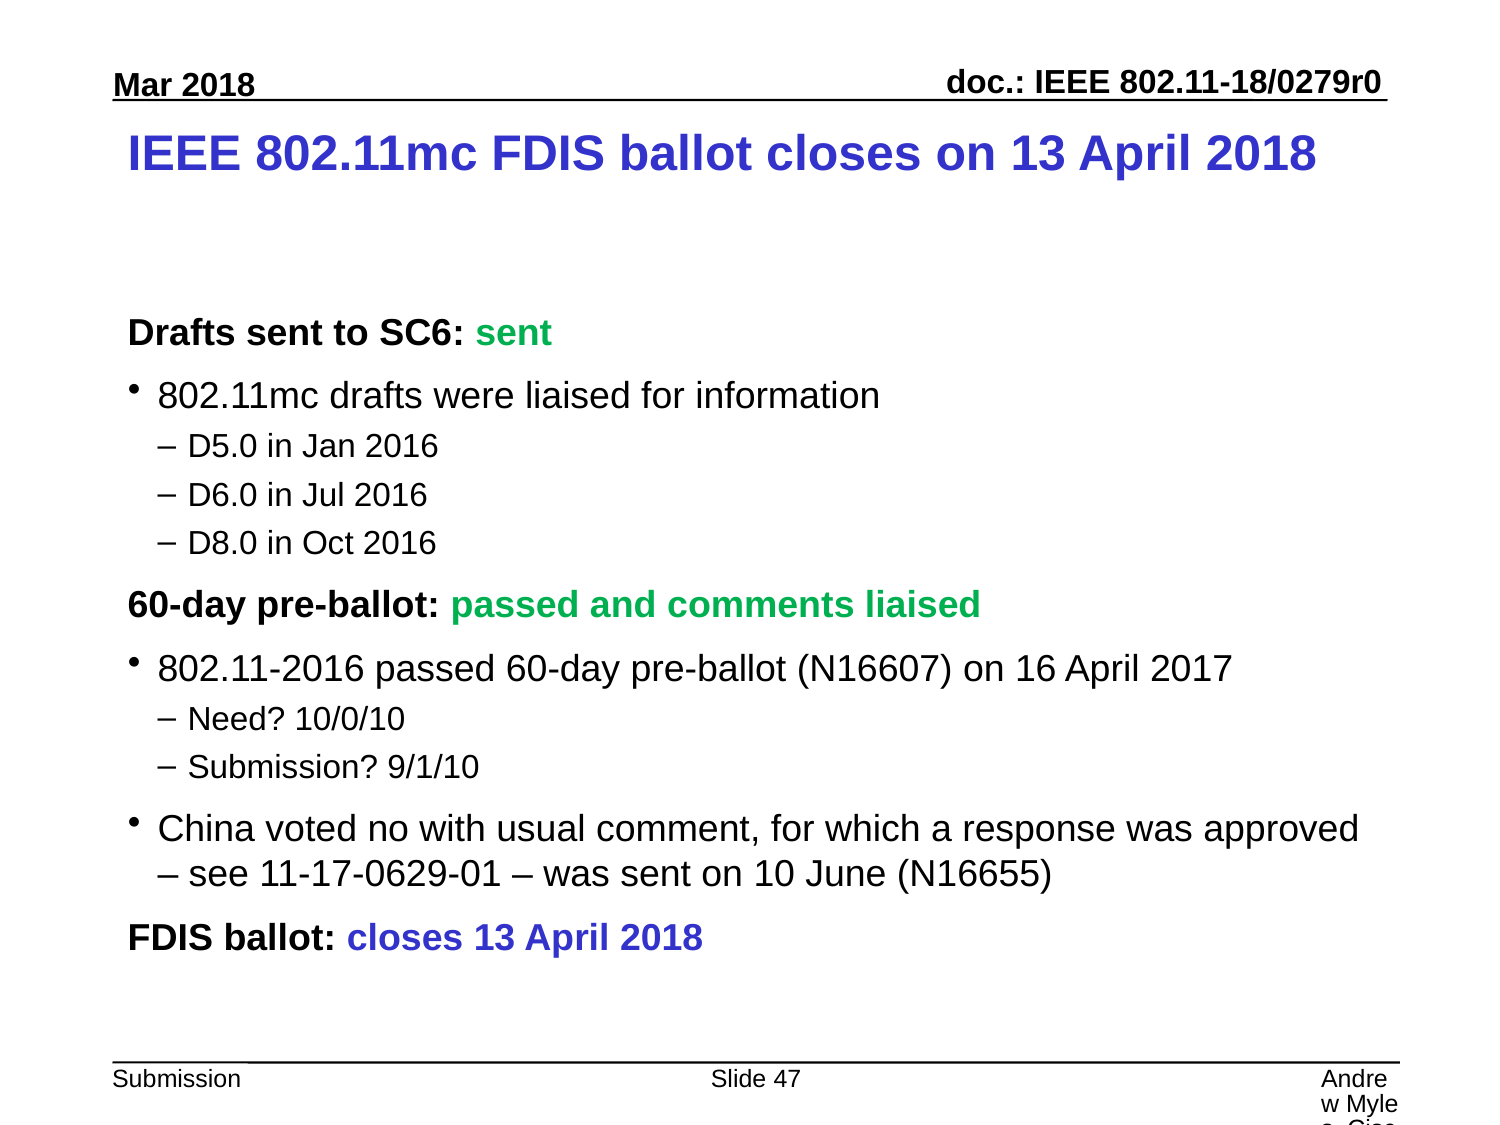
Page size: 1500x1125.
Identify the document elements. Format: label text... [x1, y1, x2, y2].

title IEEE 802.11mc FDIS ballot closes on 13 April 2018 [112, 112, 1388, 288]
list Drafts sent to SC6: sent 802.11mc drafts were liaised for information D5.0 in Jan 2016 D6.0 in Jul 2016 D8.0 in Oct 2016 60-day pre-ballot: passed and comments liaised 802.11-2016 passed 60-day pre-ballot (N16607) on 16 April 2017 Need? 10/0/10 Submission? 9/1/10 China voted no with usual comment, for which a response was approved – see 11-17-0629-01 – was sent on 10 June (N16655) FDIS ballot: closes 13 April 2018 [112, 299, 1388, 975]
footer Andrew Myles, Cisco [1320, 1061, 1402, 1093]
slide_number Slide 47 [709, 1061, 803, 1093]
